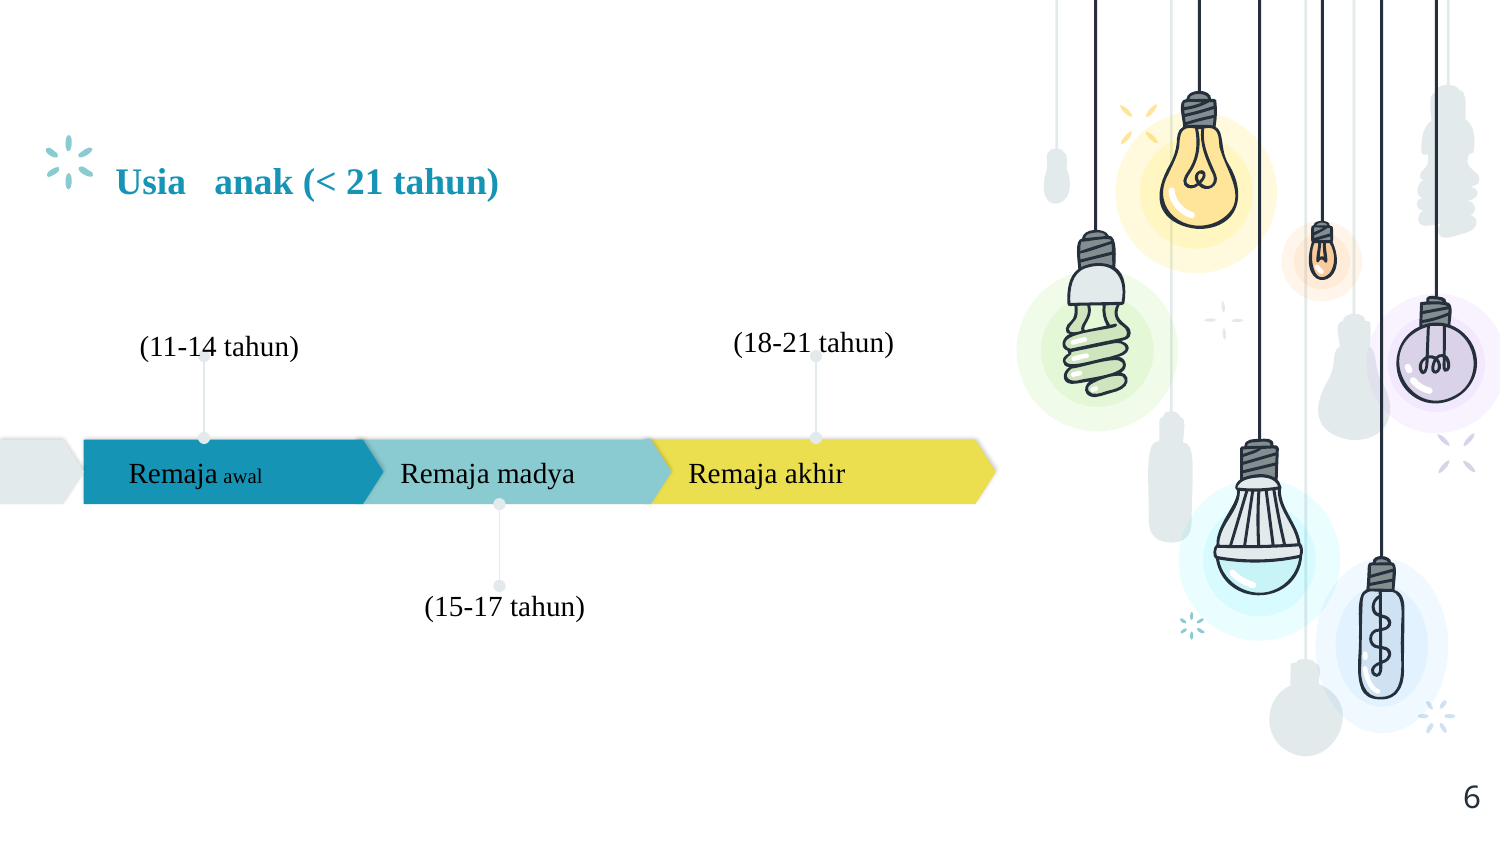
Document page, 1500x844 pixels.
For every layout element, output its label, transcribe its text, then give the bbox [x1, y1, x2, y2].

title Usia anak (< 21 tahun) [115, 124, 1044, 203]
text_box Remaja awal [83, 439, 384, 505]
slide_number 6 [1426, 766, 1482, 832]
text_box (18-21 tahun) [655, 270, 972, 359]
text_box [0, 439, 84, 505]
text_box Remaja akhir [651, 439, 996, 505]
text_box (11-14 tahun) [83, 274, 356, 362]
text_box (15-17 tahun) [340, 587, 670, 676]
text_box Remaja madya [363, 439, 672, 505]
